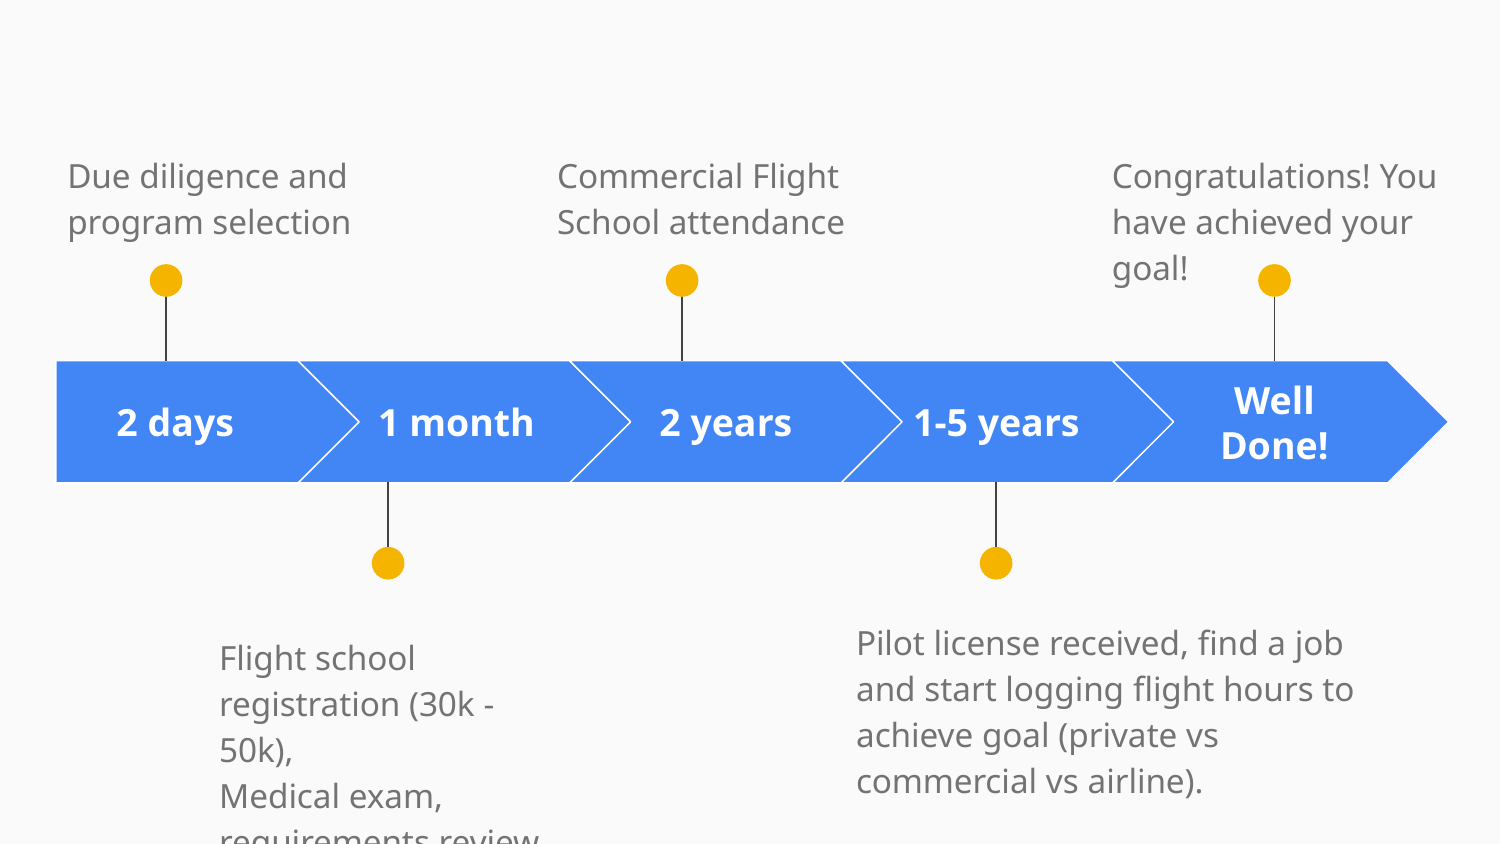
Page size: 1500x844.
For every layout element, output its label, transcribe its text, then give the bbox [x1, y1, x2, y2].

list Commercial Flight School attendance [542, 61, 910, 211]
text_box [569, 360, 888, 484]
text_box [665, 263, 699, 362]
text_box [840, 360, 1166, 484]
list 2 years [618, 383, 834, 461]
list Flight school registration (30k - 50k), Medical exam, requirements review. [204, 616, 582, 825]
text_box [979, 481, 1013, 580]
list 1-5 years [888, 383, 1105, 461]
list Well Done! [1166, 383, 1383, 461]
text_box [1112, 360, 1449, 484]
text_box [149, 263, 183, 362]
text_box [371, 481, 405, 580]
list Pilot license received, find a job and start logging flight hours to achieve goal (private vs commercial vs airline). [841, 601, 1372, 802]
list 1 month [348, 383, 565, 461]
text_box [55, 360, 348, 484]
list Congratulations! You have achieved your goal! [1096, 61, 1465, 211]
list Due diligence and program selection [52, 61, 421, 211]
text_box [297, 360, 618, 484]
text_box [1257, 263, 1292, 362]
list 2 days [55, 383, 295, 461]
